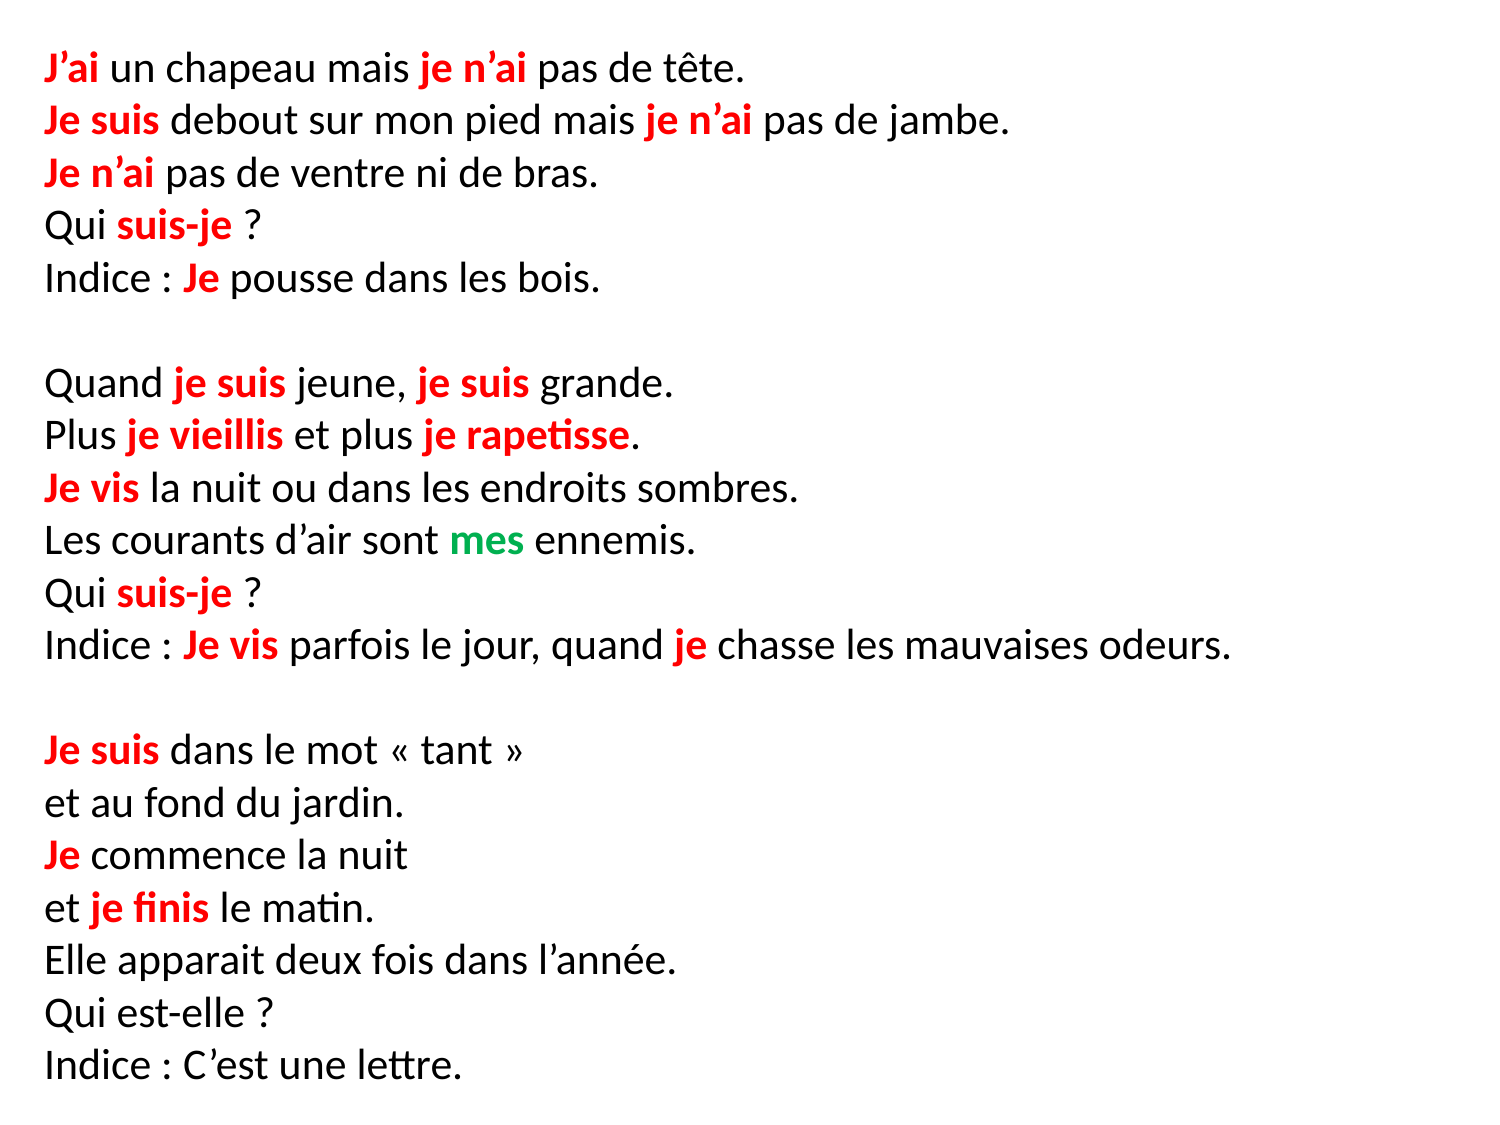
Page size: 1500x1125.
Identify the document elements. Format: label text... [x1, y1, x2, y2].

text_box J’ai un chapeau mais je n’ai pas de tête. Je suis debout sur mon pied mais je n’ai pas de jambe. Je n’ai pas de ventre ni de bras. Qui suis-je ? Indice : Je pousse dans les bois. Quand je suis jeune, je suis grande. Plus je vieillis et plus je rapetisse. Je vis la nuit ou dans les endroits sombres. Les courants d’air sont mes ennemis. Qui suis-je ? Indice : Je vis parfois le jour, quand je chasse les mauvaises odeurs. Je suis dans le mot « tant » et au fond du jardin. Je commence la nuit et je finis le matin. Elle apparait deux fois dans l’année. Qui est-elle ? Indice : C’est une lettre. [29, 30, 1447, 1096]
